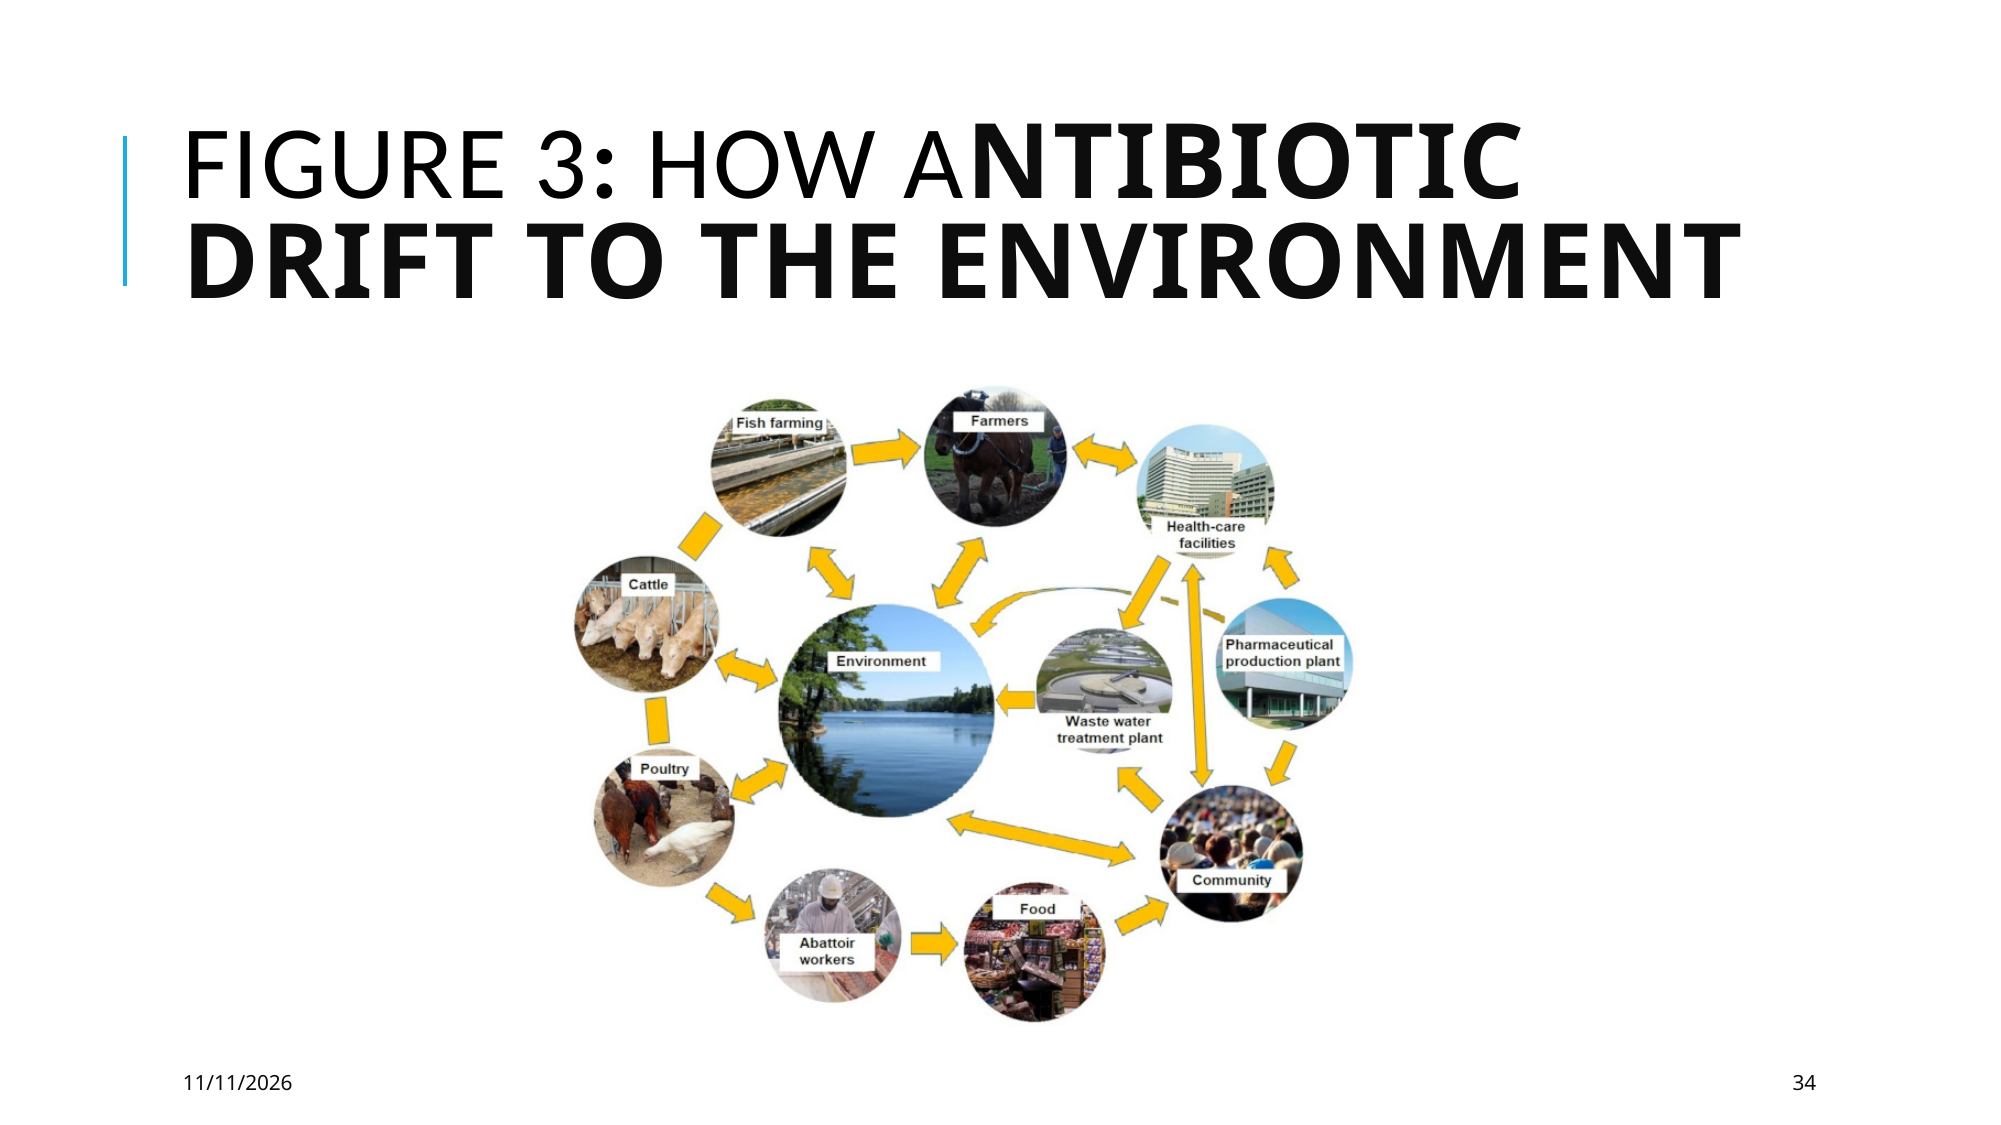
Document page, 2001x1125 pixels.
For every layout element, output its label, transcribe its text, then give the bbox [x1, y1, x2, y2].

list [563, 374, 1367, 1036]
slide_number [168, 1061, 522, 1107]
title Figure 3: How Antibiotic drift to the Environment [168, 96, 1763, 342]
slide_number 34 [1777, 1061, 1938, 1107]
